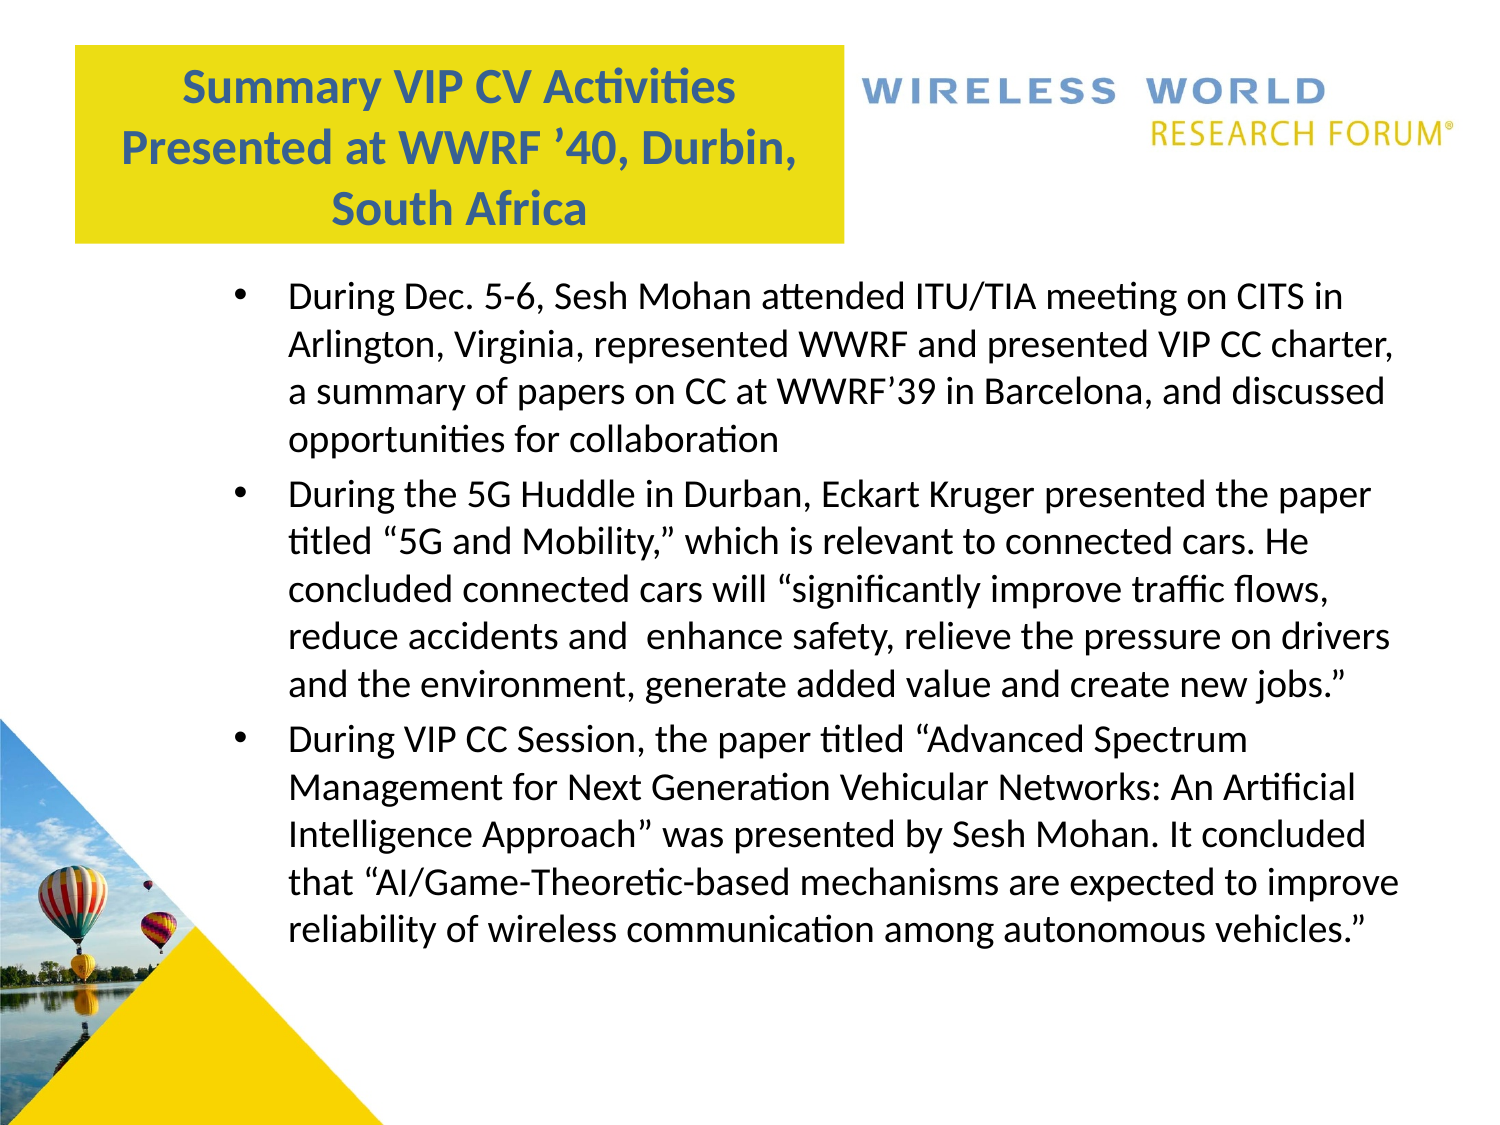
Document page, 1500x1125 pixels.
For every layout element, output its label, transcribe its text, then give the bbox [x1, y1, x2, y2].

list During Dec. 5-6, Sesh Mohan attended ITU/TIA meeting on CITS in Arlington, Virginia, represented WWRF and presented VIP CC charter, a summary of papers on CC at WWRF’39 in Barcelona, and discussed opportunities for collaboration During the 5G Huddle in Durban, Eckart Kruger presented the paper titled “5G and Mobility,” which is relevant to connected cars. He concluded connected cars will “significantly improve traffic flows, reduce accidents and enhance safety, relieve the pressure on drivers and the environment, generate added value and create new jobs.” During VIP CC Session, the paper titled “Advanced Spectrum Management for Next Generation Vehicular Networks: An Artificial Intelligence Approach” was presented by Sesh Mohan. It concluded that “AI/Game-Theoretic-based mechanisms are expected to improve reliability of wireless communication among autonomous vehicles.” [218, 262, 1425, 1005]
title Summary VIP CV Activities Presented at WWRF ’40, Durbin, South Africa [75, 45, 845, 244]
picture [0, 0, 1500, 1125]
